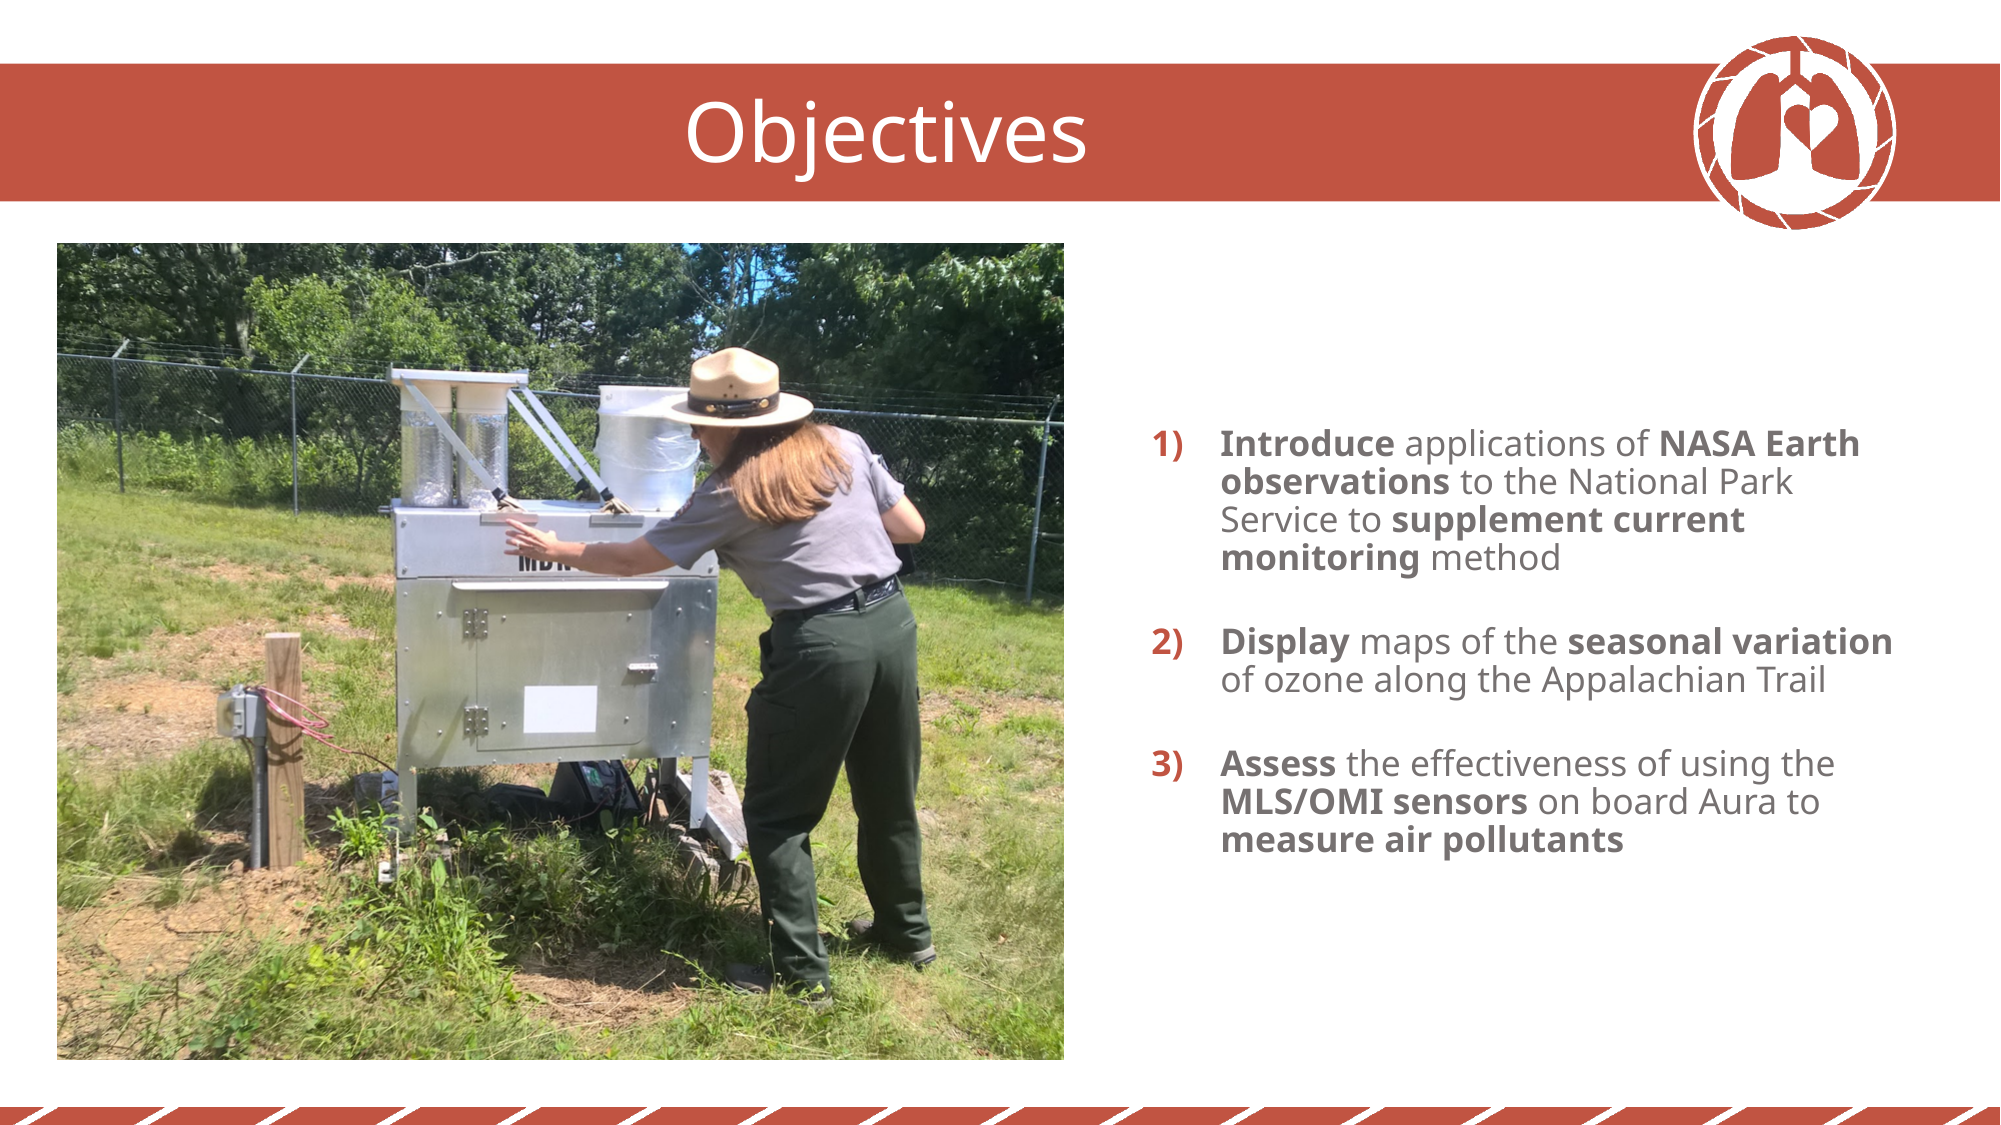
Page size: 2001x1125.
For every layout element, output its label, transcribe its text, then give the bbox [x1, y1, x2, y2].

picture [1693, 31, 1897, 234]
text_box Objectives [99, 82, 1674, 181]
picture [0, 1107, 2000, 1125]
picture [57, 243, 1064, 1060]
list Introduce applications of NASA Earth observations to the National Park Service to supplement current monitoring method Display maps of the seasonal variation of ozone along the Appalachian Trail Assess the effectiveness of using the MLS/OMI sensors on board Aura to measure air pollutants [1136, 418, 1923, 874]
